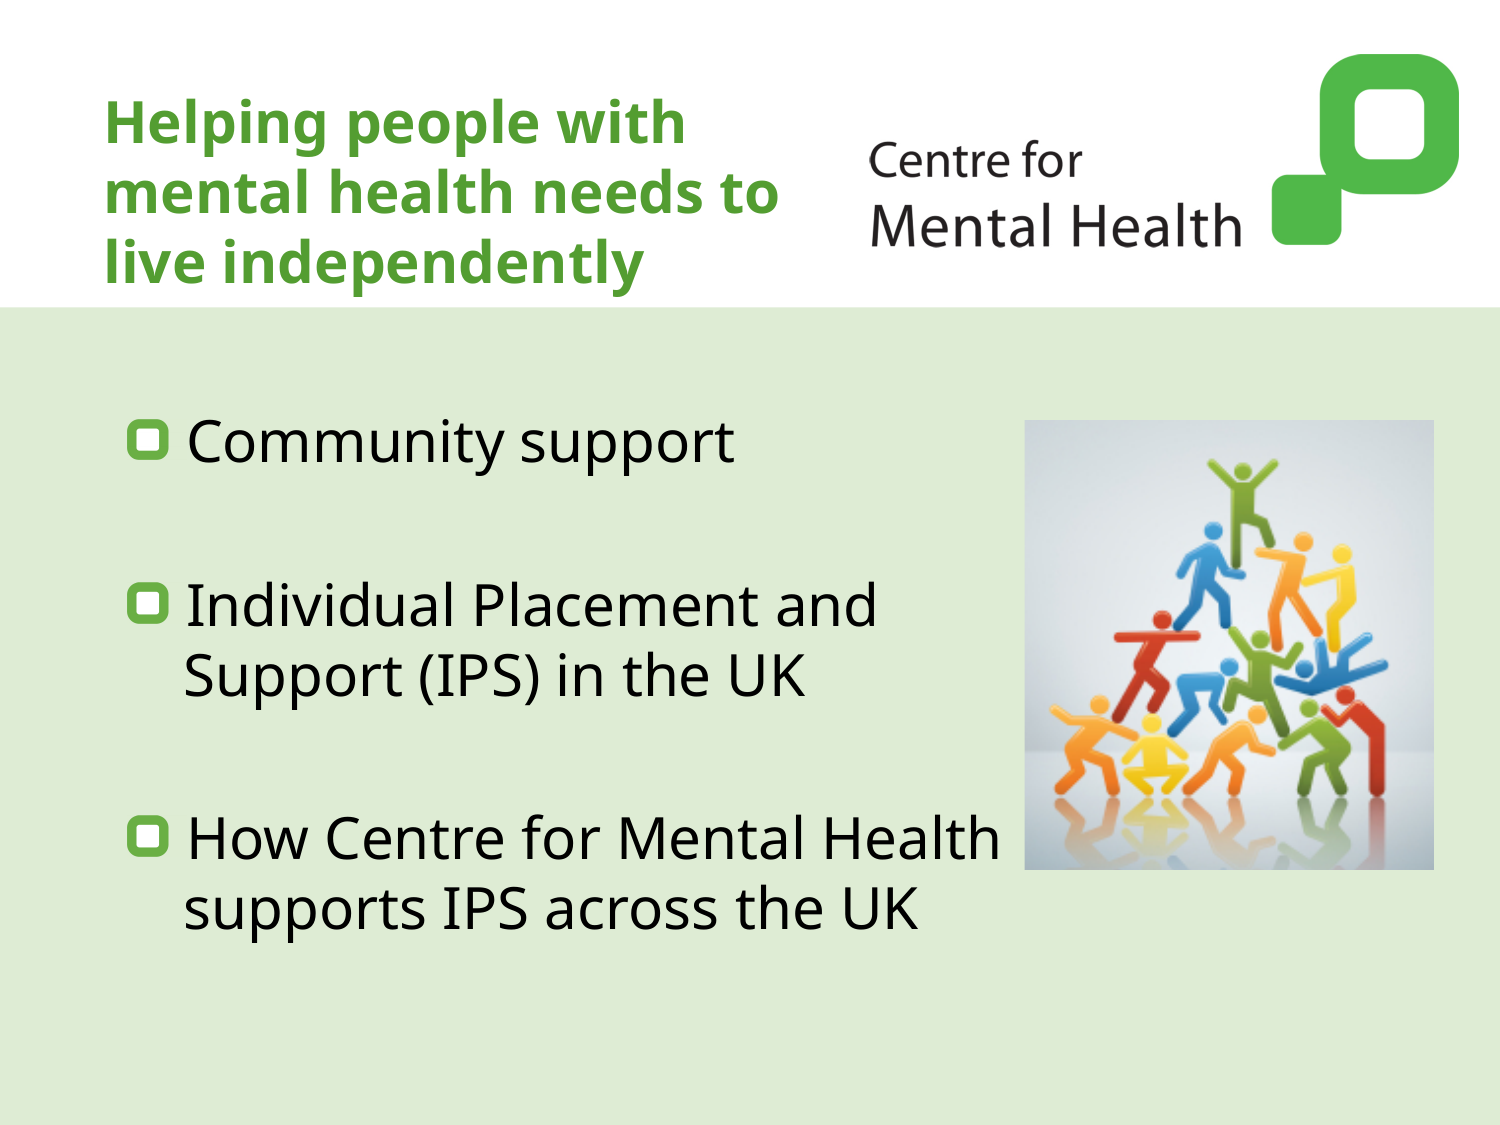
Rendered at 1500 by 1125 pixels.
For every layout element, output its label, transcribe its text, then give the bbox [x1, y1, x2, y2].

picture [868, 54, 1459, 273]
picture [127, 419, 187, 460]
picture [127, 582, 187, 624]
picture [1024, 420, 1435, 870]
list Community support Individual Placement and Support (IPS) in the UK How Centre for Mental Health supports IPS across the UK [112, 396, 1070, 1001]
title Helping people with mental health needs to live independently [88, 78, 839, 266]
picture [127, 815, 187, 857]
